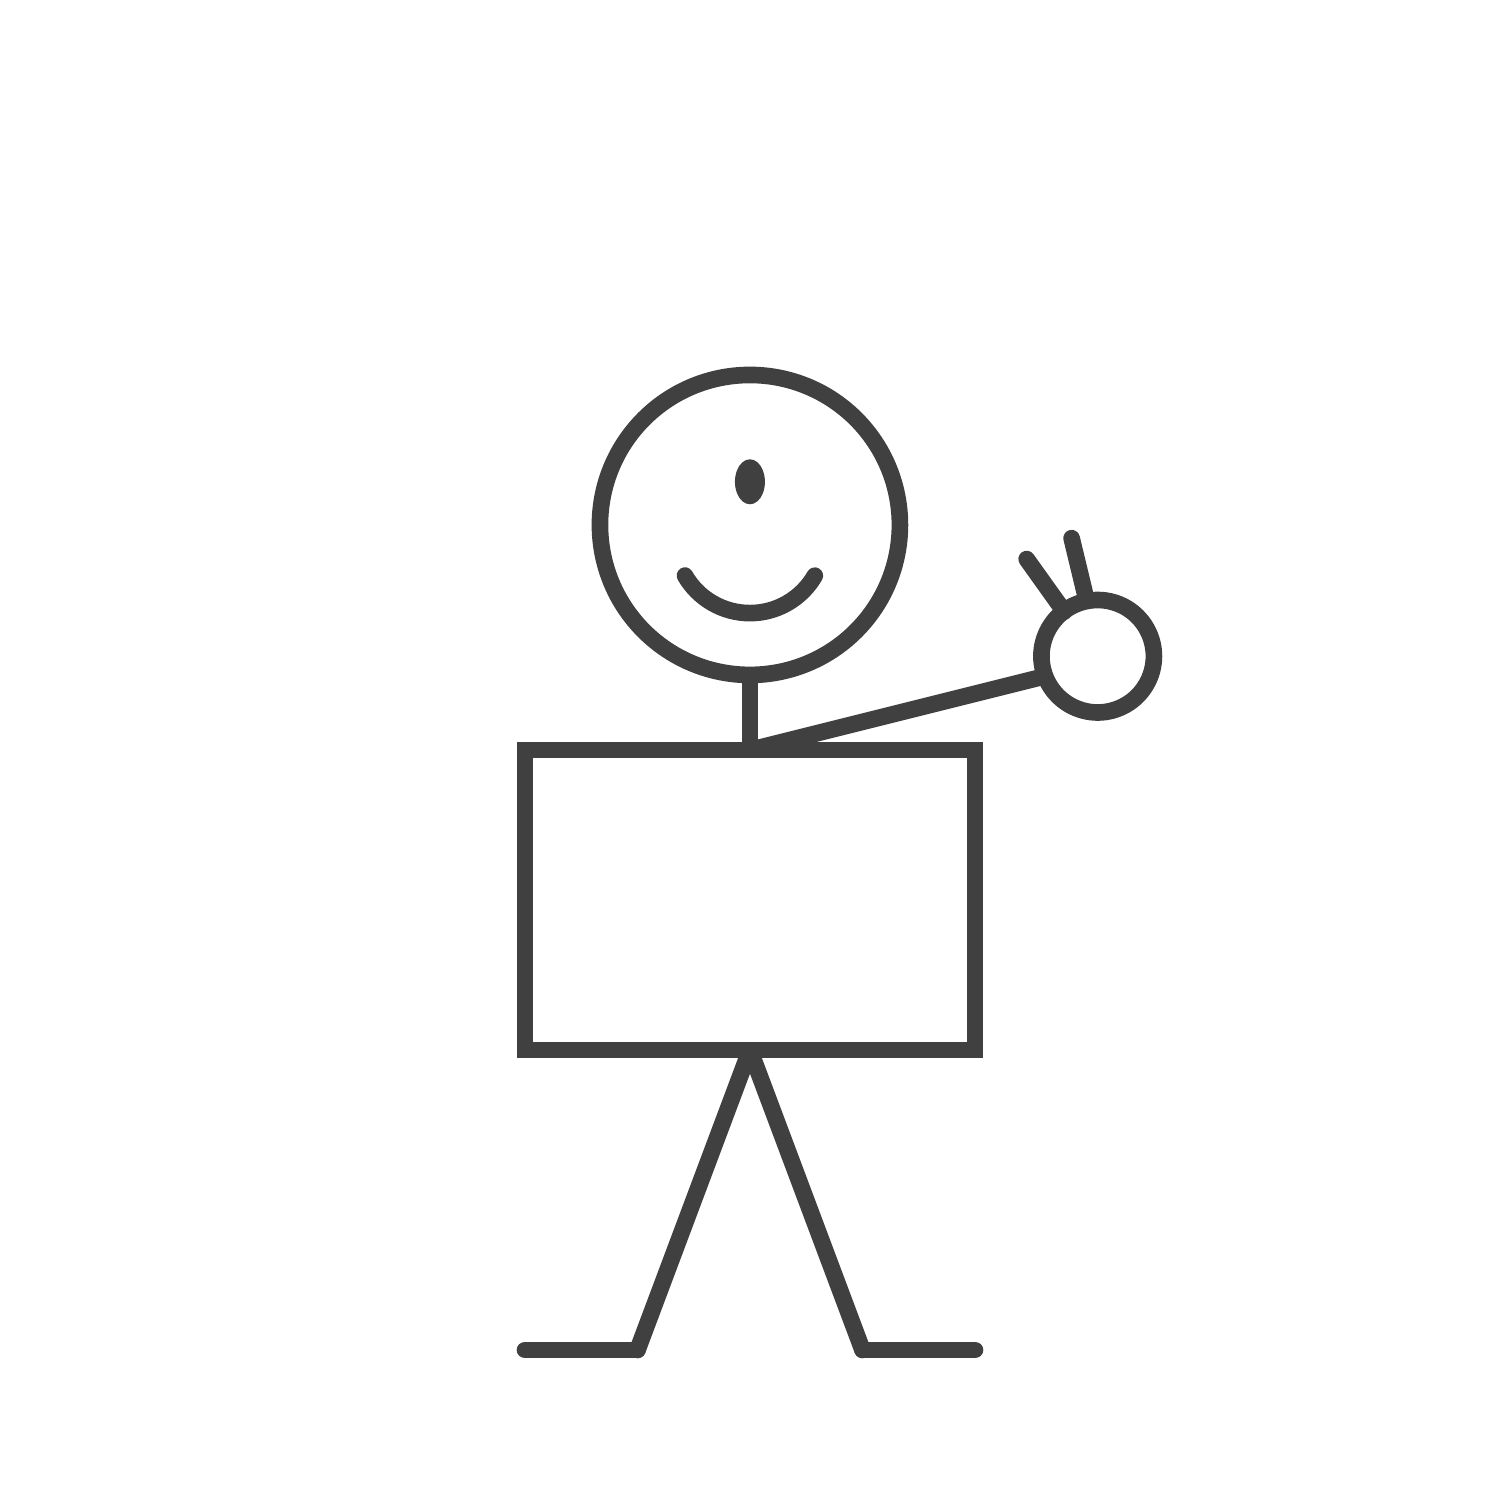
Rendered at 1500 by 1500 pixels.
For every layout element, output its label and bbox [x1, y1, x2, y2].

text_box [749, 1049, 863, 1350]
text_box [1040, 598, 1155, 714]
text_box [733, 458, 766, 506]
text_box [524, 749, 976, 1051]
text_box [1071, 538, 1087, 599]
text_box [1026, 559, 1065, 612]
text_box [684, 538, 816, 614]
text_box [598, 373, 901, 676]
text_box [749, 674, 1050, 750]
text_box [637, 1049, 749, 1350]
